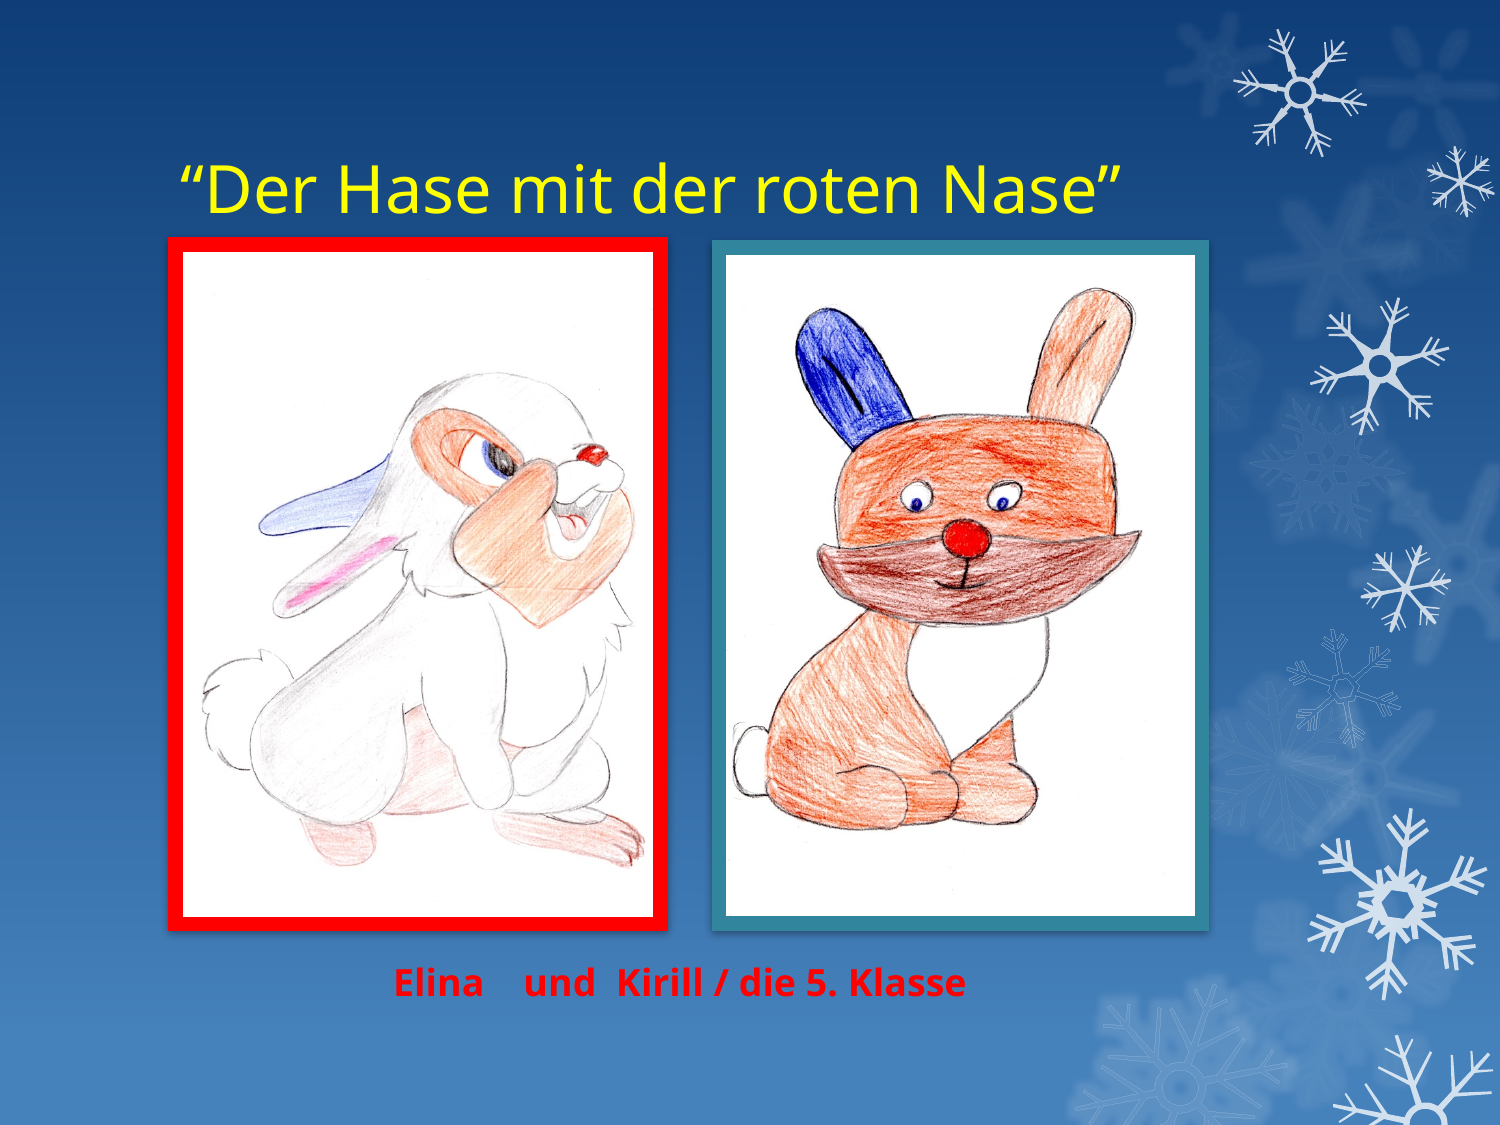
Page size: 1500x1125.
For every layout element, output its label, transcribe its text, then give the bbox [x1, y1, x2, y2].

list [182, 251, 654, 918]
title “Der Hase mit der roten Nase” [165, 110, 1335, 263]
picture [725, 254, 1195, 917]
text_box Elina und Kirill / die 5. Klasse [368, 951, 983, 1012]
